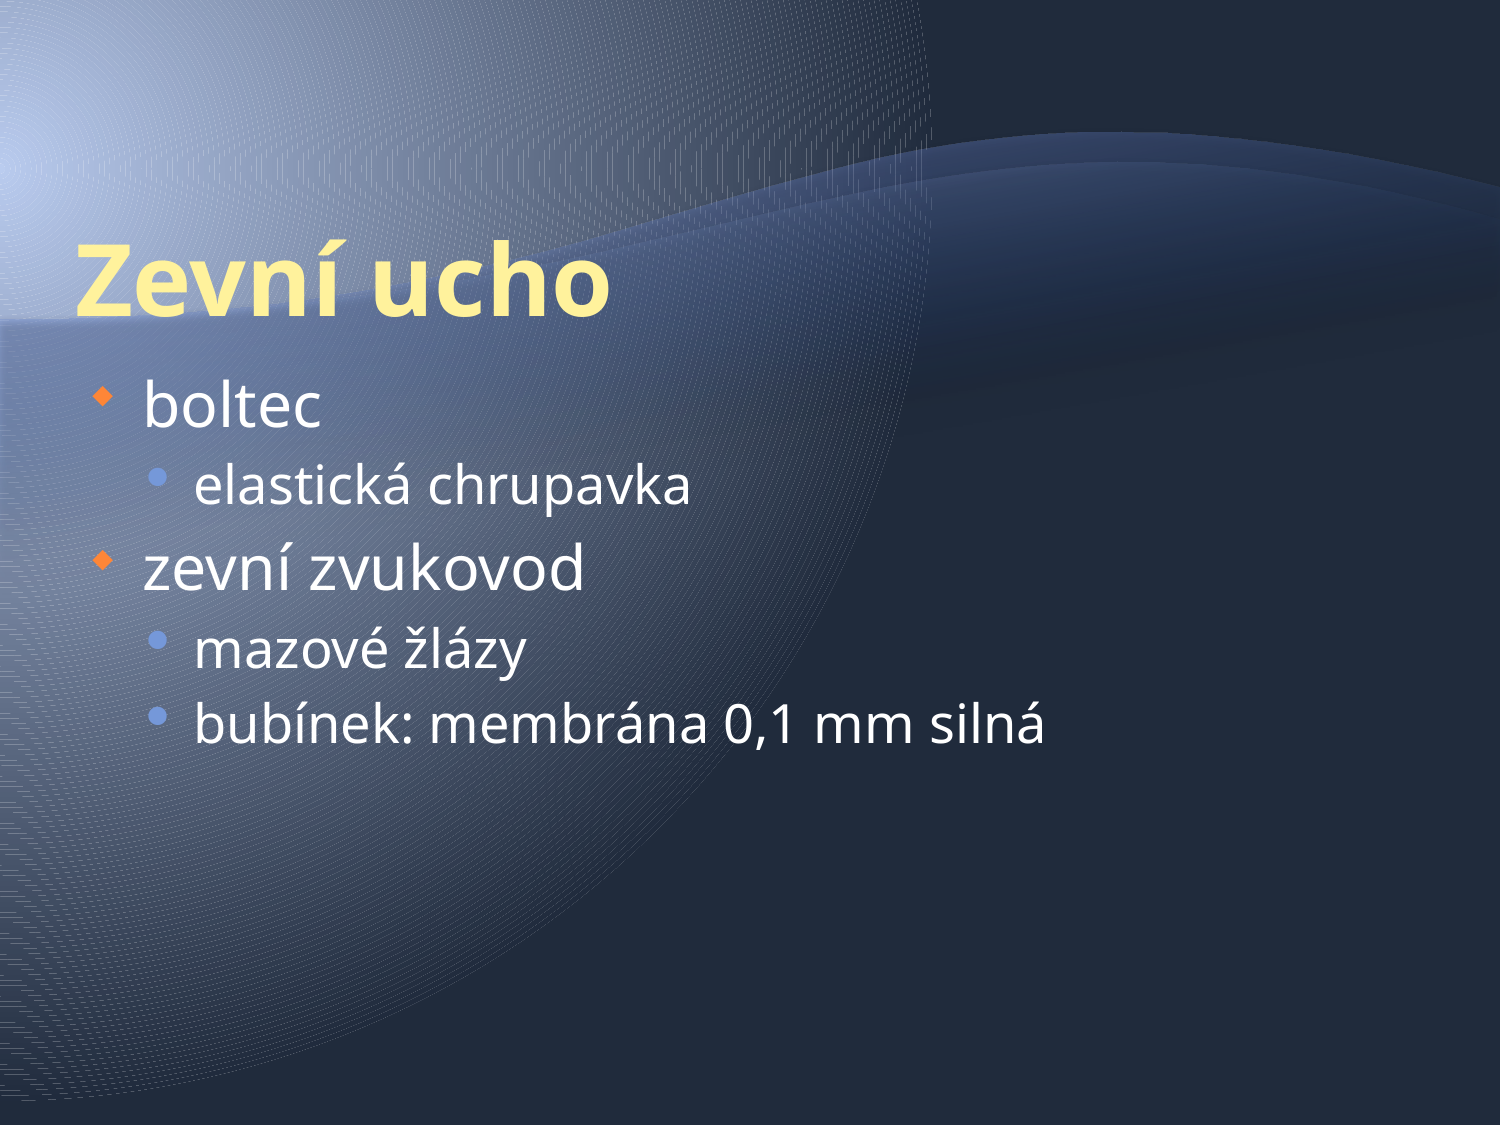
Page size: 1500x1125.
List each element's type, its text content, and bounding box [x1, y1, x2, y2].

title Zevní ucho [75, 87, 1425, 338]
list boltec elastická chrupavka zevní zvukovod mazové žlázy bubínek: membrána 0,1 mm silná [75, 357, 1425, 1033]
